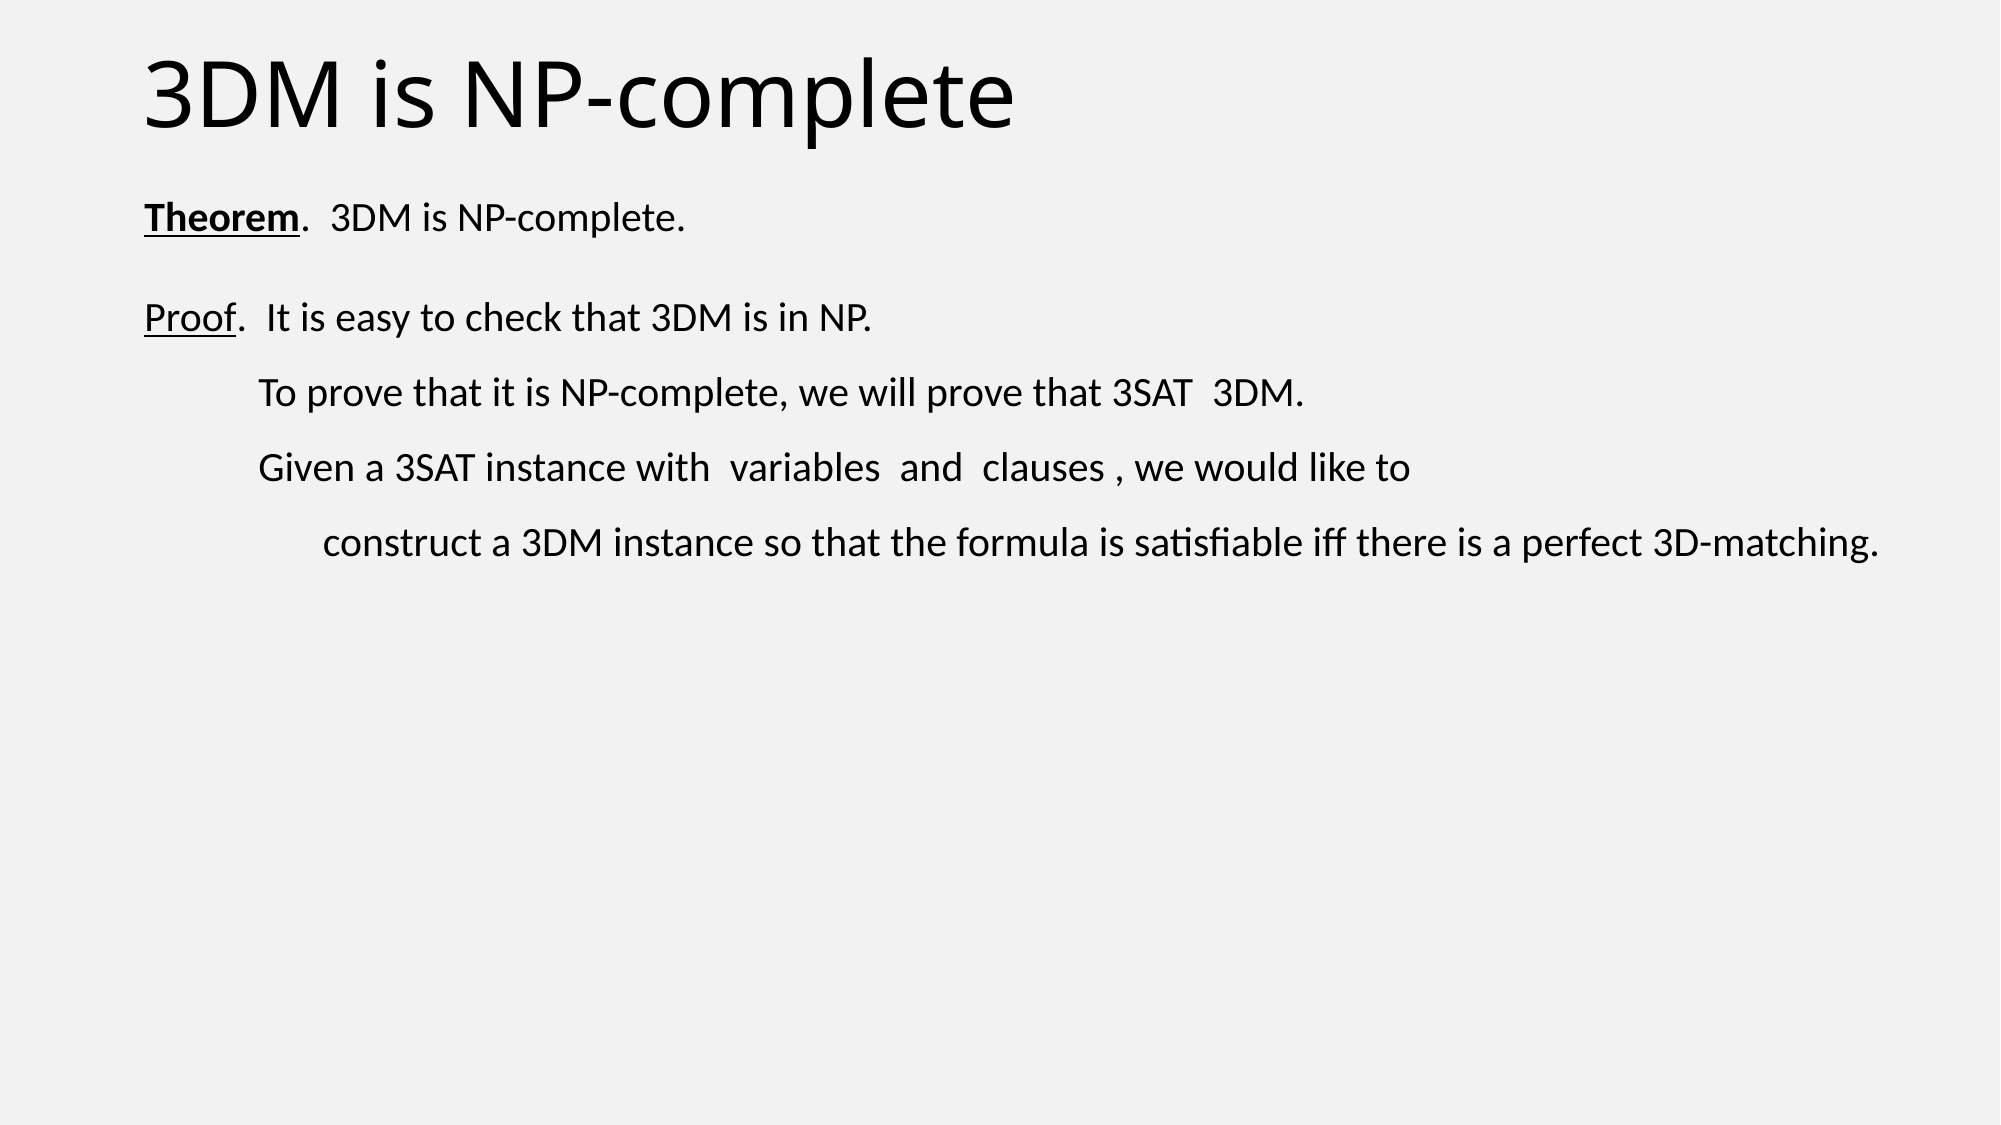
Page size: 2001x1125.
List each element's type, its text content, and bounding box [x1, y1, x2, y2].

title 3DM is NP-complete [128, 17, 1854, 179]
